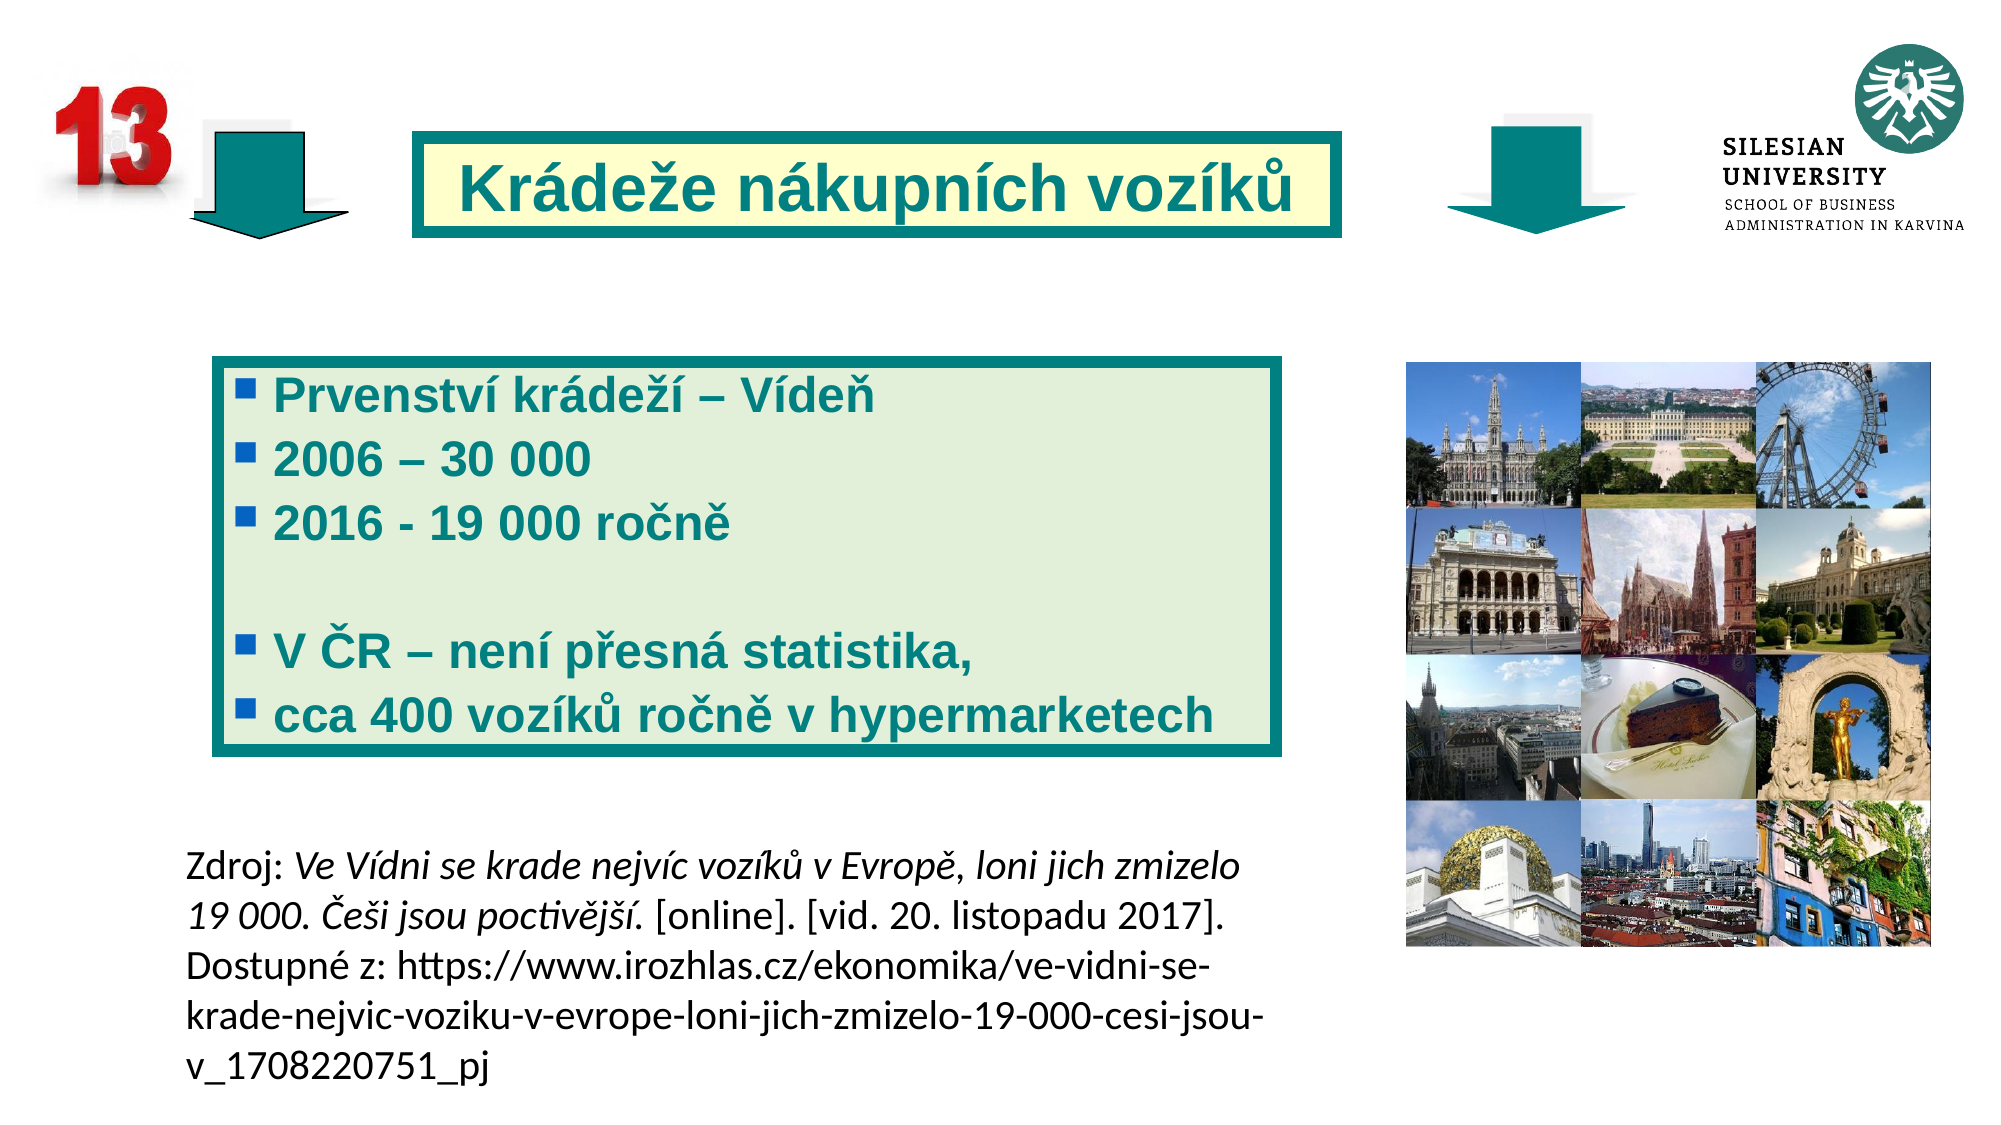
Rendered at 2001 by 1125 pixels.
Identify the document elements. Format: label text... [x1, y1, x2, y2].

picture [33, 54, 194, 218]
text_box Krádeže nákupních vozíků [417, 137, 1337, 233]
text_box Zdroj: Ve Vídni se krade nejvíc vozíků v Evropě, loni jich zmizelo 19 000. Češi jsou poctivější. [online]. [vid. 20. listopadu 2017]. Dostupné z: https://www.irozhlas.cz/ekonomika/ve-vidni-se-krade-nejvic-voziku-v-evrope-loni-jich-zmizelo-19-000-cesi-jsou-v_1708220751_pj [171, 830, 1308, 1096]
picture [1723, 44, 1964, 230]
picture [1406, 362, 1932, 947]
text_box [1447, 127, 1626, 234]
text_box [191, 132, 349, 239]
text_box Prvenství krádeží – Vídeň 2006 – 30 000 2016 - 19 000 ročně V ČR – není přesná statistika, cca 400 vozíků ročně v hypermarketech [218, 362, 1277, 751]
